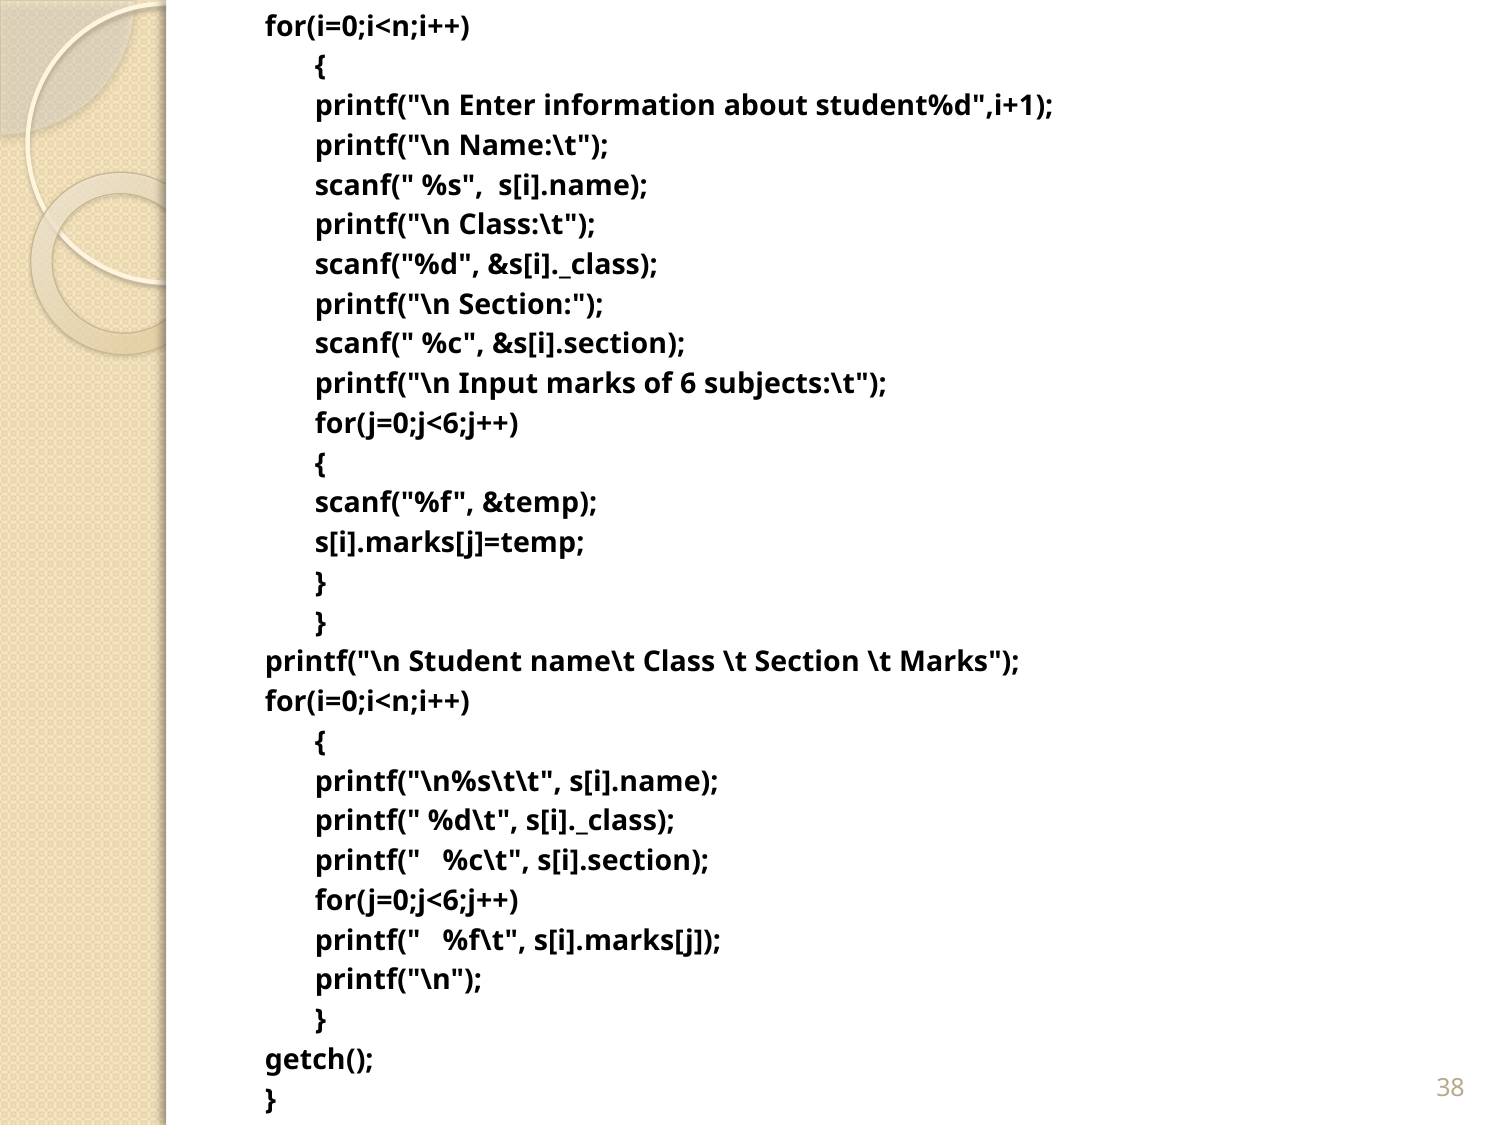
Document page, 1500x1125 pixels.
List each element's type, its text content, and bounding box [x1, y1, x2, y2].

slide_number 38 [1413, 1034, 1488, 1113]
list for(i=0;i<n;i++) { printf("\n Enter information about student%d",i+1); printf("\n Name:\t"); scanf(" %s", s[i].name); printf("\n Class:\t"); scanf("%d", &s[i]._class); printf("\n Section:"); scanf(" %c", &s[i].section); printf("\n Input marks of 6 subjects:\t"); for(j=0;j<6;j++) { scanf("%f", &temp); s[i].marks[j]=temp; } } printf("\n Student name\t Class \t Section \t Marks"); for(i=0;i<n;i++) { printf("\n%s\t\t", s[i].name); printf(" %d\t", s[i]._class); printf(" %c\t", s[i].section); for(j=0;j<6;j++) printf(" %f\t", s[i].marks[j]); printf("\n"); } getch(); } [235, 0, 1466, 1125]
